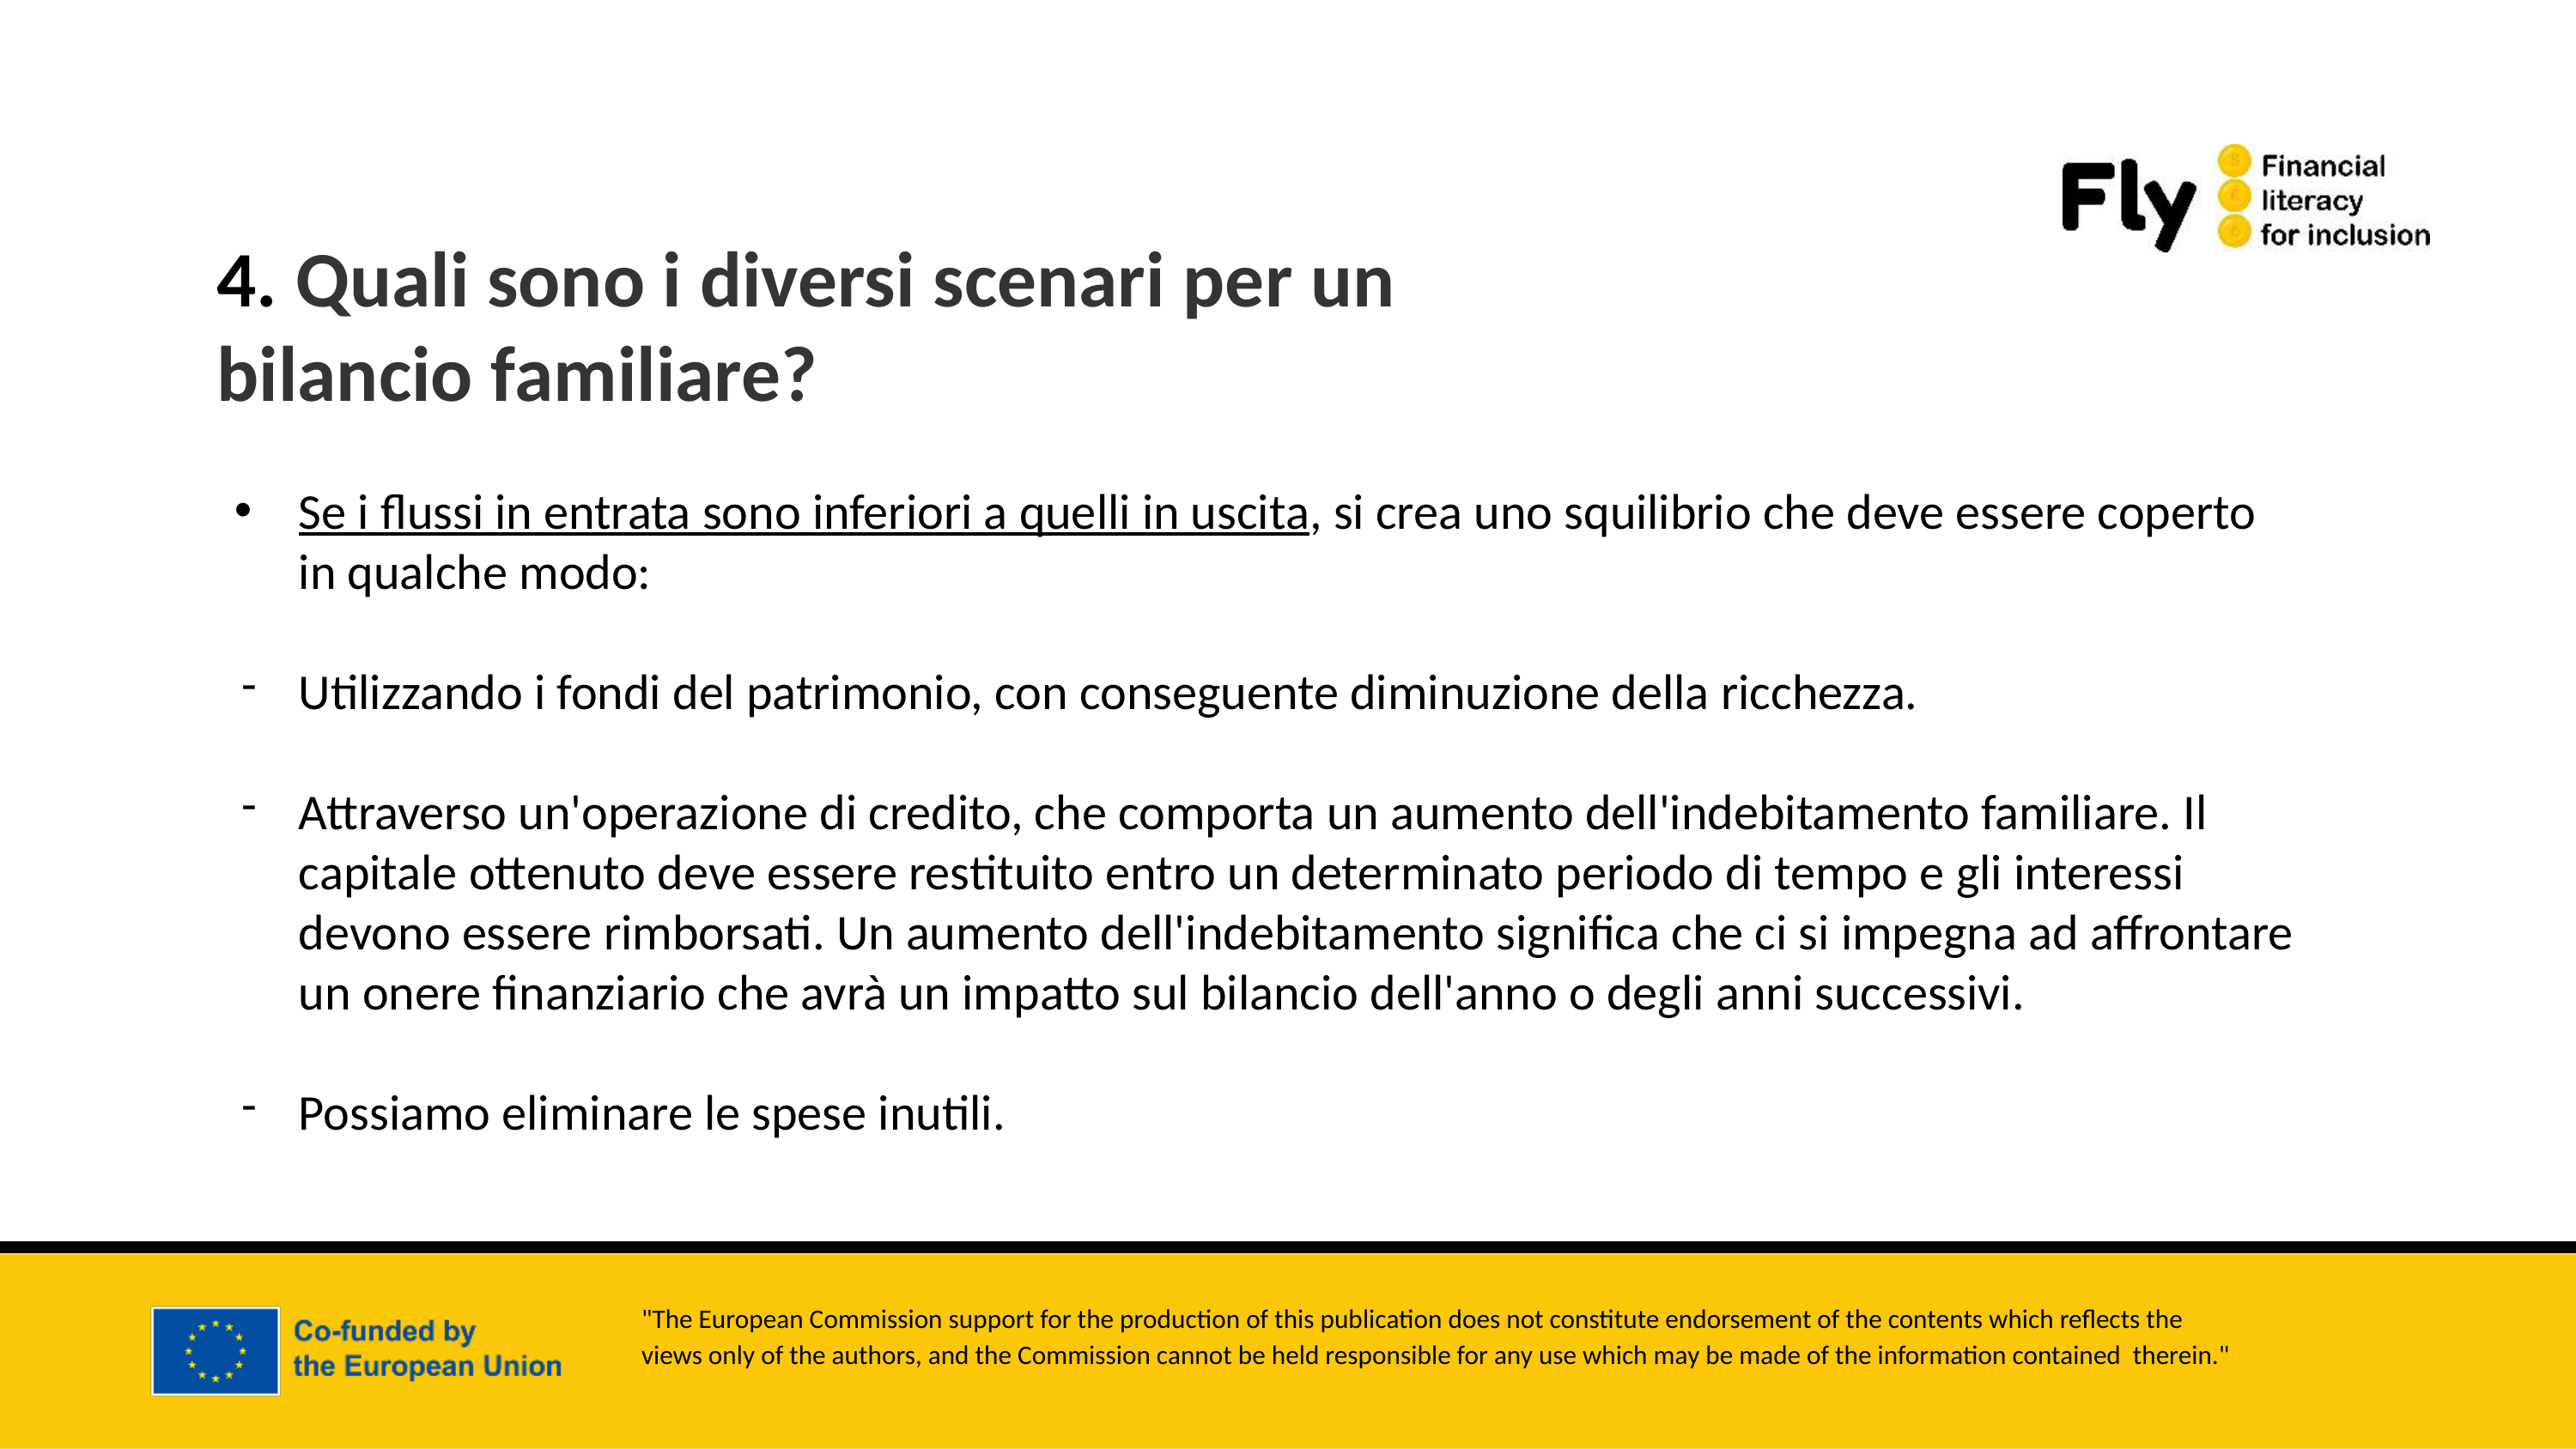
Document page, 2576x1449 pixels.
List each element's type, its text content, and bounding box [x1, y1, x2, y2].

text_box 4. Quali sono i diversi scenari per un bilancio familiare? [204, 221, 1621, 518]
text_box Se i flussi in entrata sono inferiori a quelli in uscita, si crea uno squilibrio che deve essere coperto in qualche modo: Utilizzando i fondi del patrimonio, con conseguente diminuzione della ricchezza. Attraverso un'operazione di credito, che comporta un aumento dell'indebitamento familiare. Il capitale ottenuto deve essere restituito entro un determinato periodo di tempo e gli interessi devono essere rimborsati. Un aumento dell'indebitamento significa che ci si impegna ad affrontare un onere finanziario che avrà un impatto sul bilancio dell'anno o degli anni successivi. Possiamo eliminare le spese inutili. [221, 472, 2315, 1207]
picture [149, 1304, 593, 1399]
picture [2063, 144, 2430, 252]
